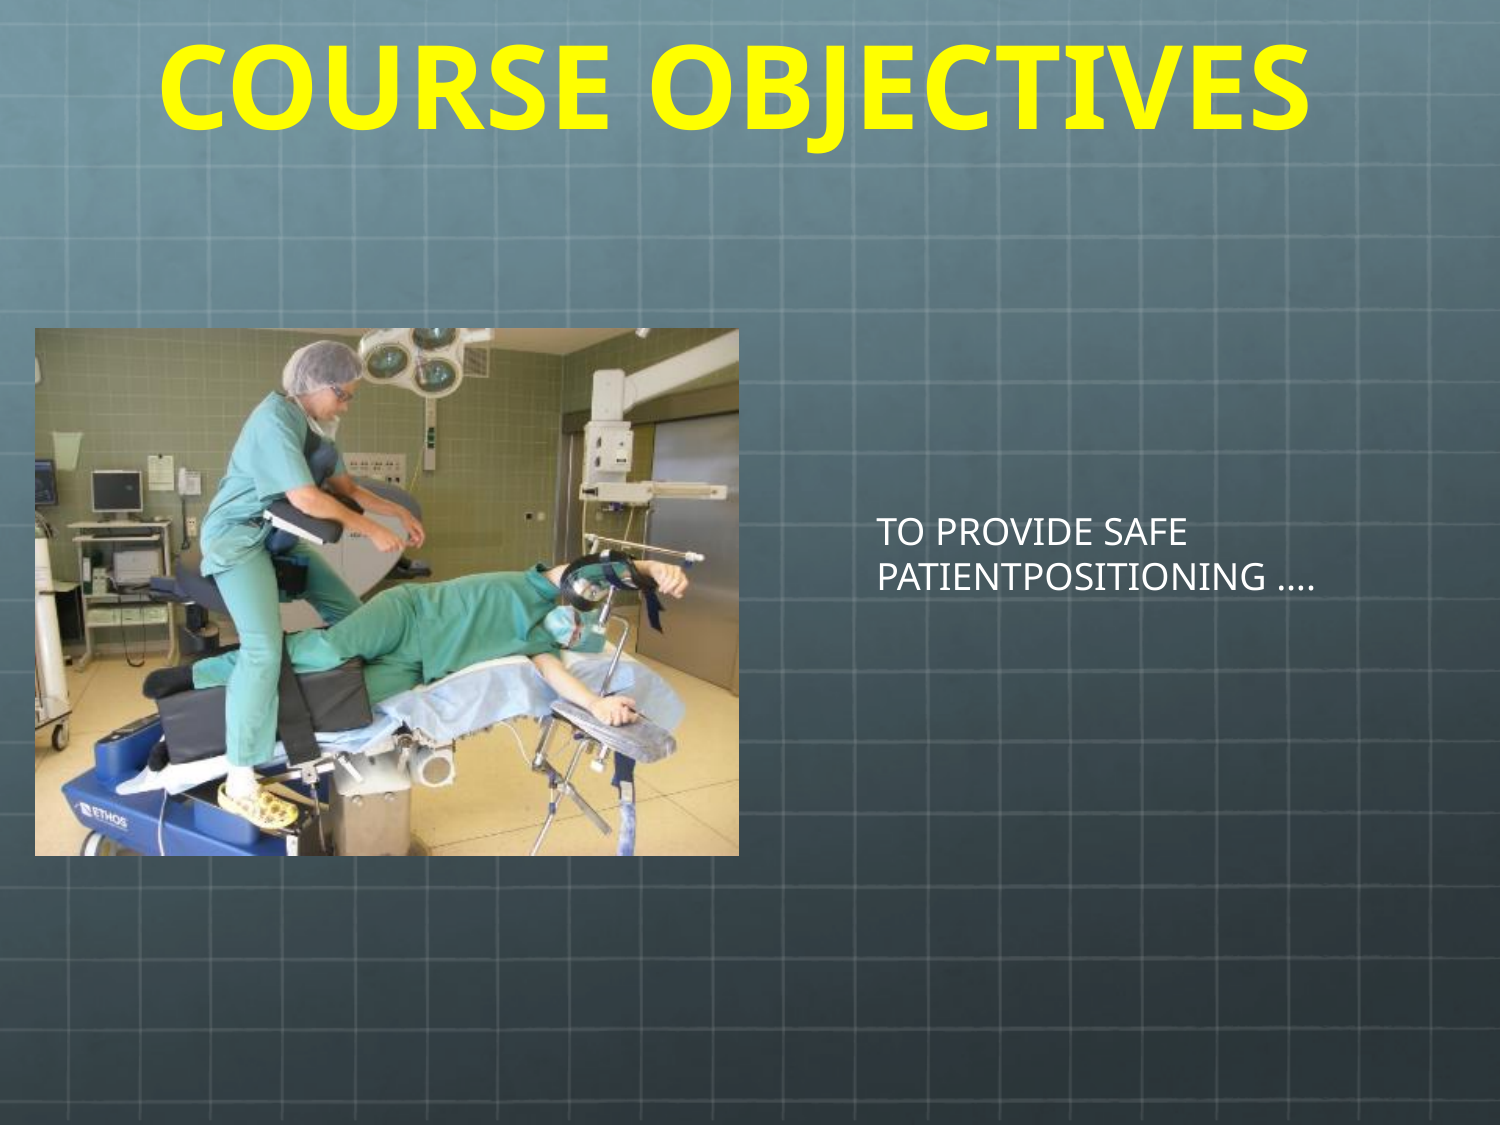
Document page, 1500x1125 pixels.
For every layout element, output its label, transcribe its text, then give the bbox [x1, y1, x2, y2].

text_box TO PROVIDE SAFE PATIENTPOSITIONING …. [861, 500, 1341, 606]
title COURSE OBJECTIVES [127, 17, 1372, 289]
picture [0, 0, 1500, 1125]
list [34, 327, 739, 856]
